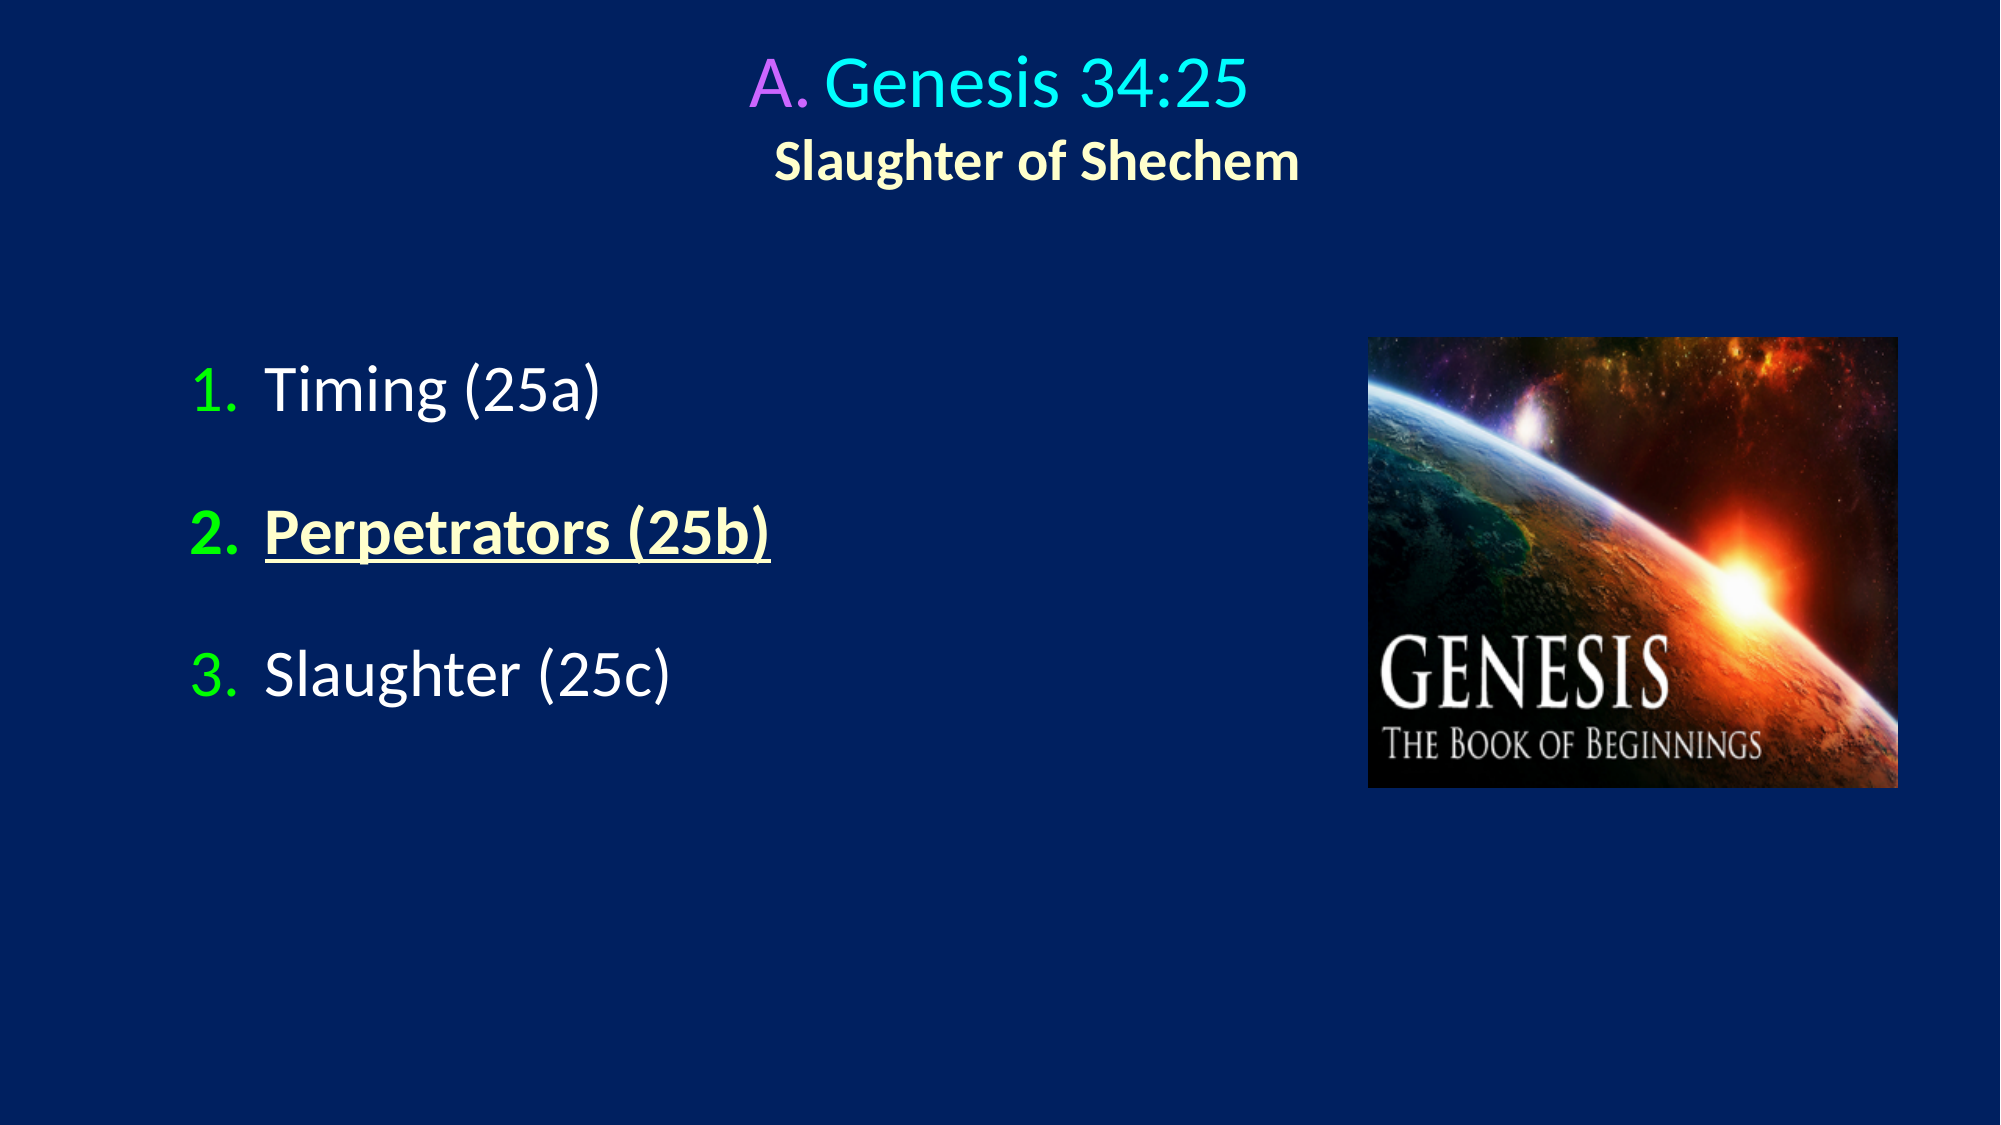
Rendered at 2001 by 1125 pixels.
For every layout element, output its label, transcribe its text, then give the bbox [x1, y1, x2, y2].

picture [1367, 337, 1898, 788]
title Genesis 34:25 Slaughter of Shechem [392, 37, 1607, 188]
list Timing (25a) Perpetrators (25b) Slaughter (25c) [174, 337, 1288, 788]
